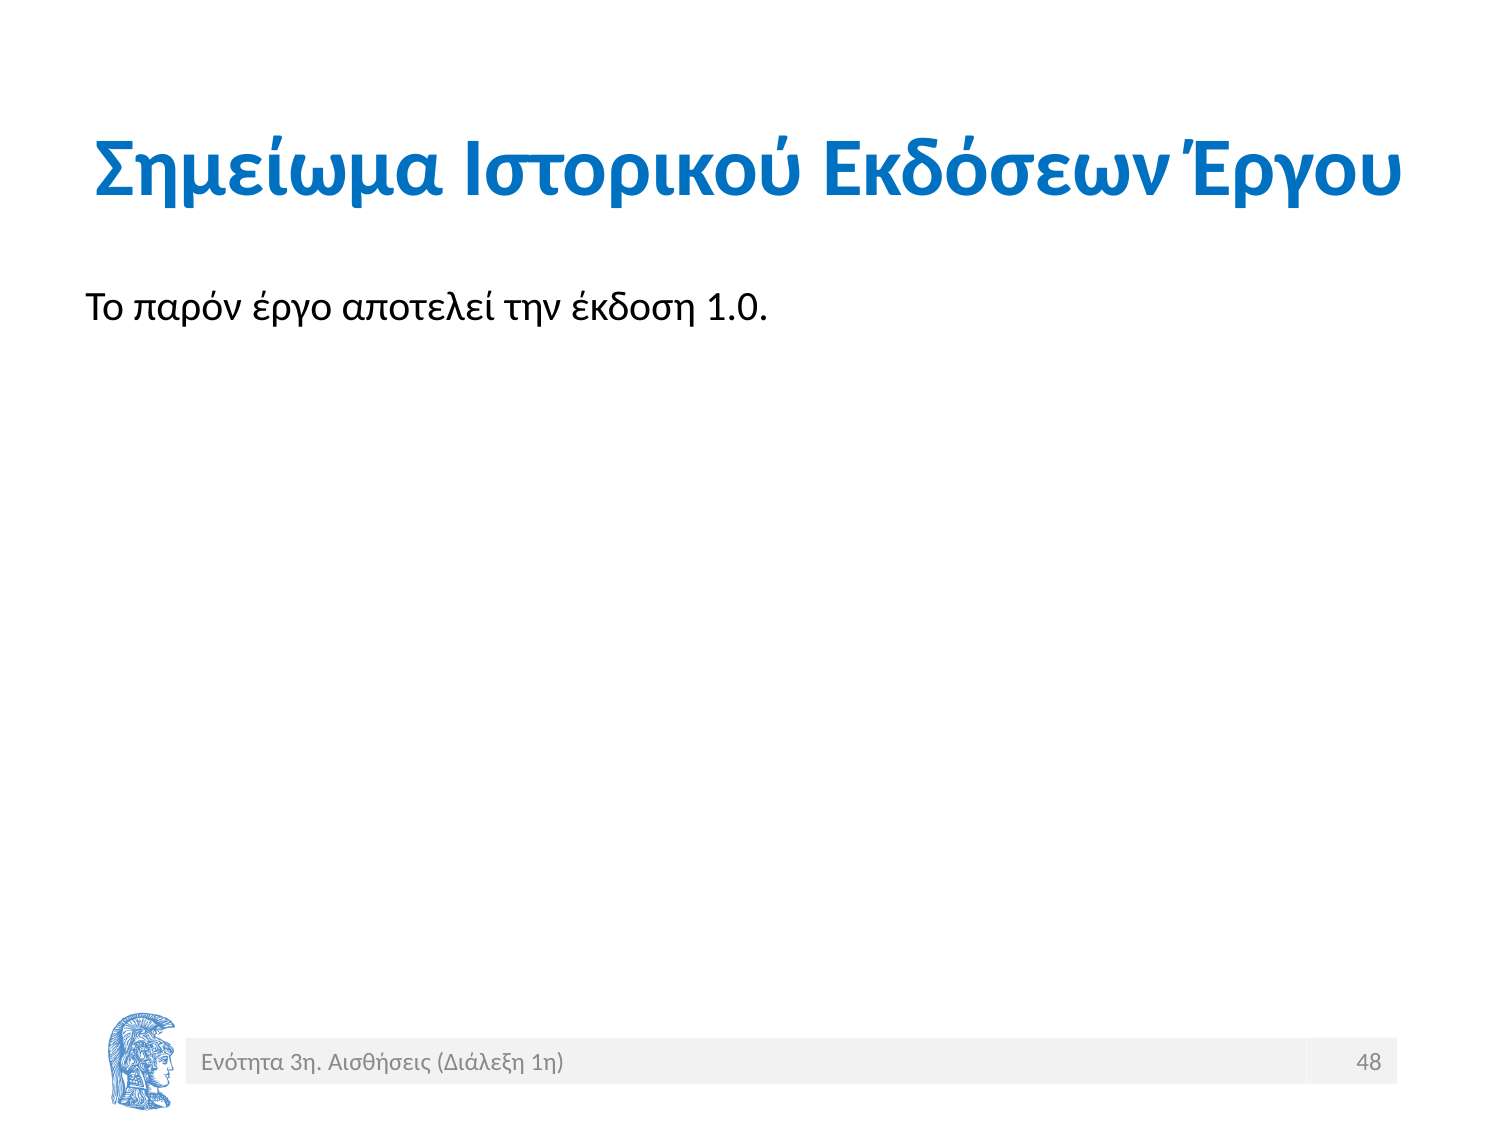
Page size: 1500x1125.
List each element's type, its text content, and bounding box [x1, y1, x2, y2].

footer Ενότητα 3η. Αισθήσεις (Διάλεξη 1η) [185, 1037, 1306, 1084]
slide_number 48 [1306, 1037, 1397, 1084]
list Το παρόν έργο αποτελεί την έκδοση 1.0. [70, 277, 1430, 992]
title Σημείωμα Ιστορικού Εκδόσεων Έργου [0, 59, 1500, 278]
picture [103, 1011, 186, 1114]
